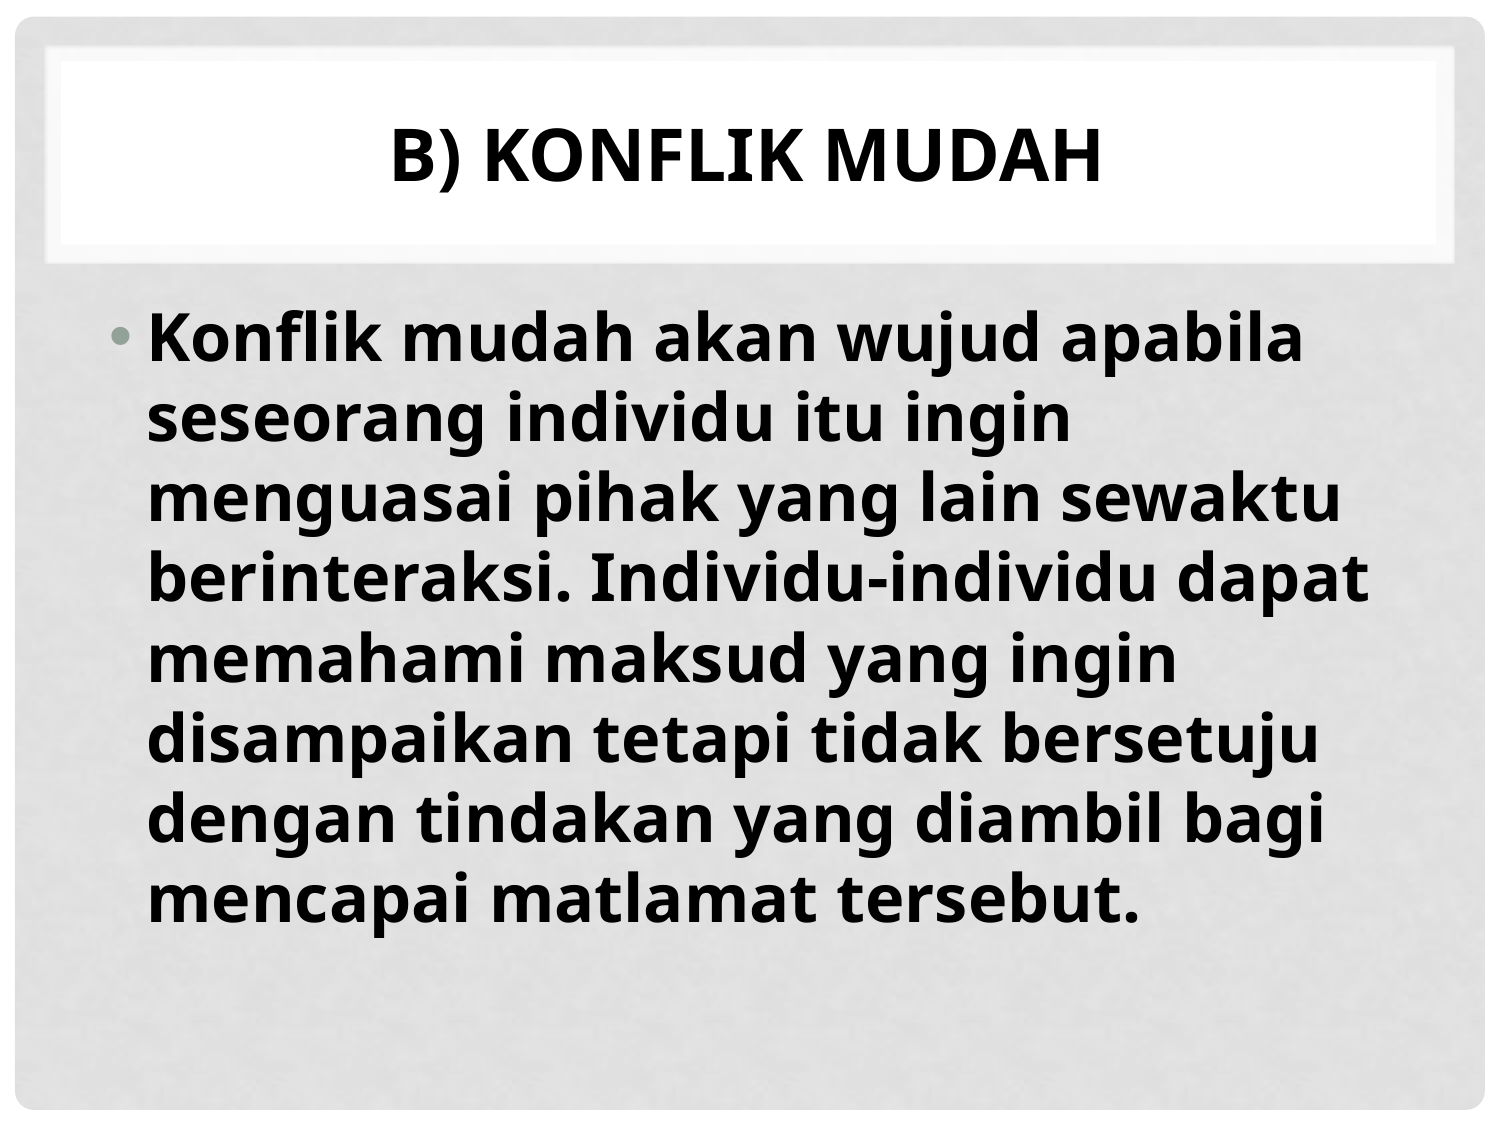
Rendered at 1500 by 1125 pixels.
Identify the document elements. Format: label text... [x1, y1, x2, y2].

list Konflik mudah akan wujud apabila seseorang individu itu ingin menguasai pihak yang lain sewaktu berinteraksi. Individu-individu dapat memahami maksud yang ingin disampaikan tetapi tidak bersetuju dengan tindakan yang diambil bagi mencapai matlamat tersebut. [75, 287, 1425, 1005]
title b) Konflik mudah [69, 66, 1425, 238]
